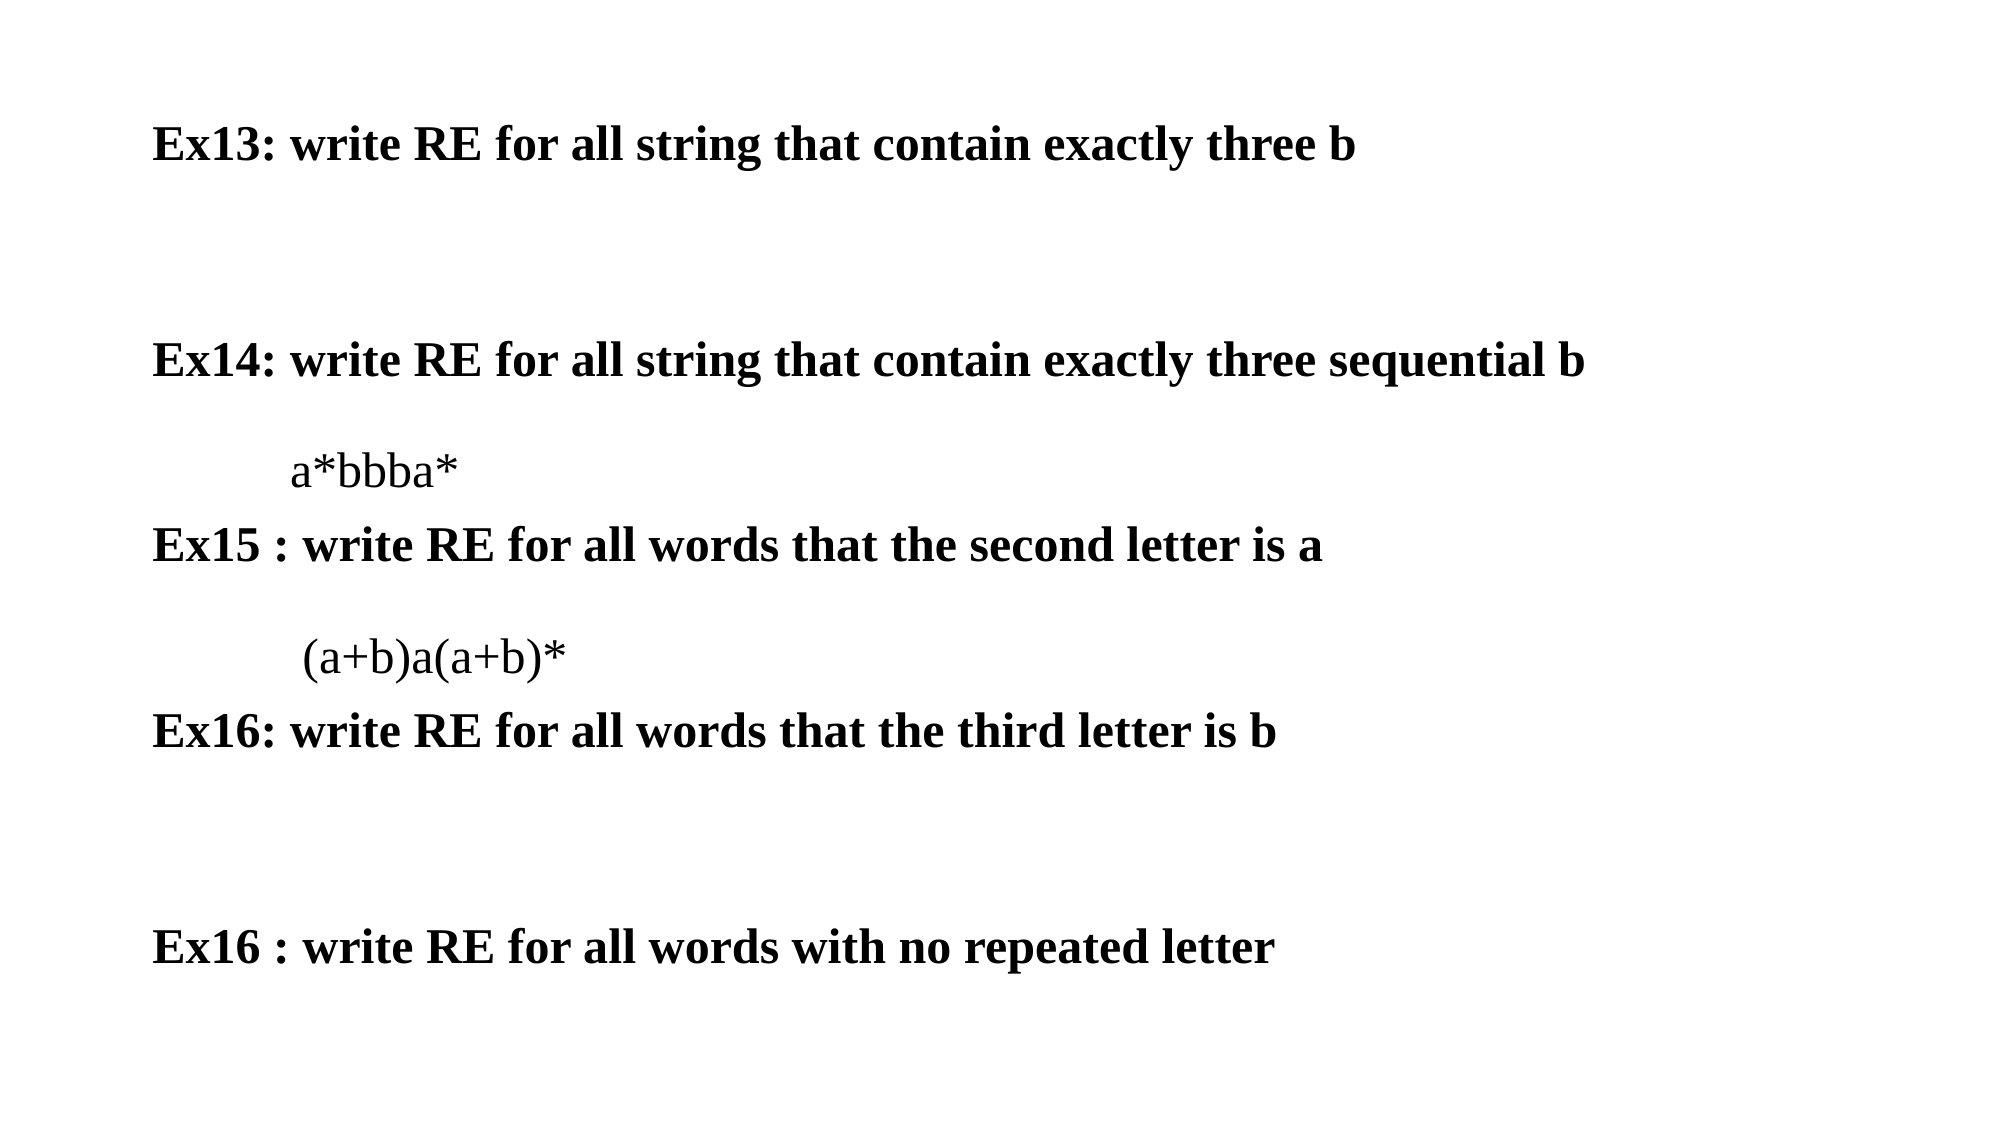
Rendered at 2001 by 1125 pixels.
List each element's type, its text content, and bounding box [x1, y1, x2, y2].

list Ex13: write RE for all string that contain exactly three b Ex14: write RE for all string that contain exactly three sequential b a*bbba* Ex15 : write RE for all words that the second letter is a (a+b)a(a+b)* Ex16: write RE for all words that the third letter is b Ex16 : write RE for all words with no repeated letter [137, 109, 1863, 1014]
